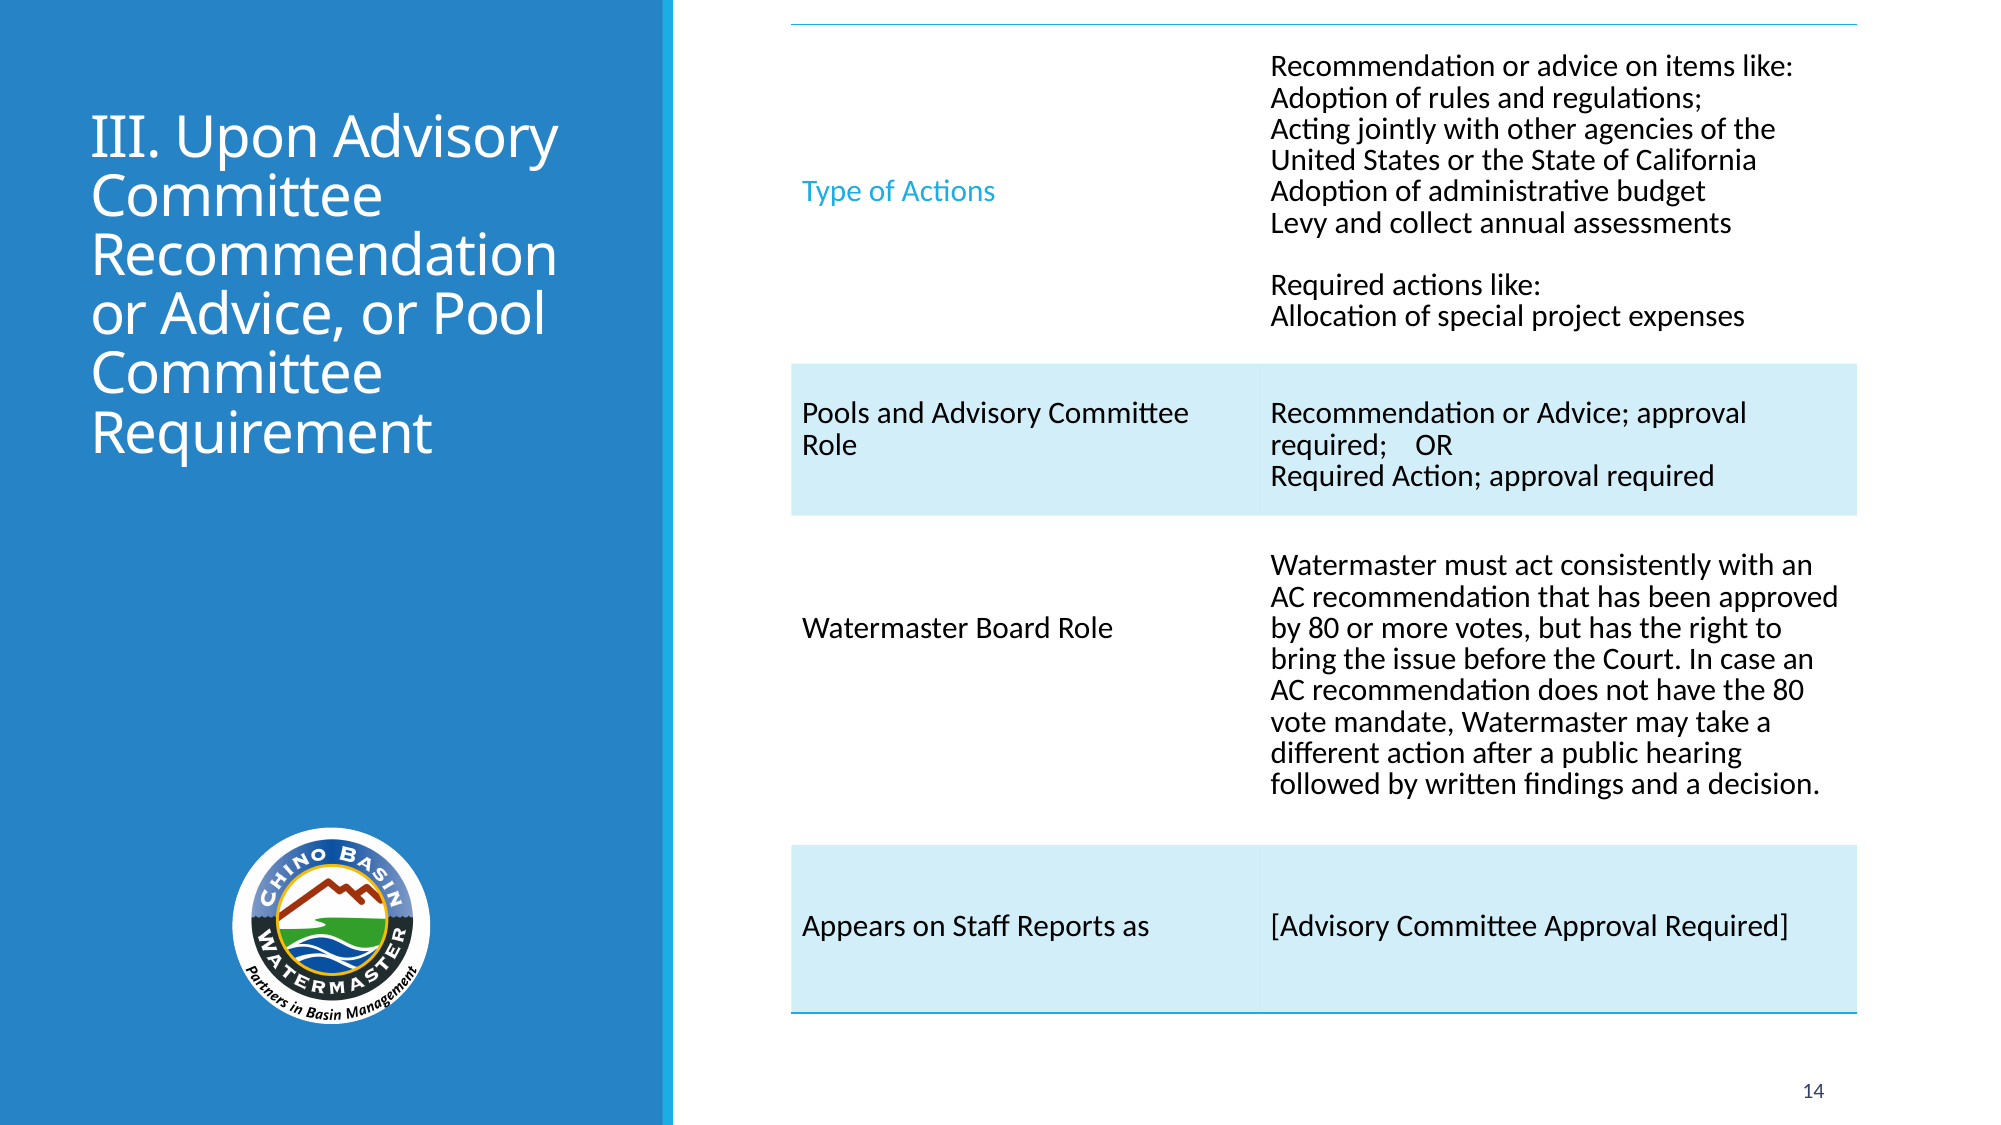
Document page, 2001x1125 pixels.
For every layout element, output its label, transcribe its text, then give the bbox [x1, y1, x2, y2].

table_cell Watermaster must act consistently with an AC recommendation that has been approved by 80 or more votes, but has the right to bring the issue before the Court. In case an AC recommendation does not have the 80 vote mandate, Watermaster may take a different action after a public hearing followed by written findings and a decision. [1260, 516, 1857, 845]
table_cell Watermaster Board Role [791, 516, 1260, 845]
table_header Recommendation or advice on items like: Adoption of rules and regulations; Acting jointly with other agencies of the United States or the State of California Adoption of administrative budget Levy and collect annual assessments Required actions like: Allocation of special project expenses [1260, 25, 1857, 364]
picture [232, 827, 431, 1024]
table_cell Pools and Advisory Committee Role [791, 364, 1260, 516]
table_cell Appears on Staff Reports as [791, 845, 1260, 1012]
slide_number 14 [1624, 1059, 1840, 1120]
table_header Type of Actions [791, 25, 1260, 364]
table_cell [Advisory Committee Approval Required] [1260, 845, 1857, 1012]
table_cell Recommendation or Advice; approval required; OR Required Action; approval required [1260, 364, 1857, 516]
title III. Upon Advisory Committee Recommendation or Advice, or Pool Committee Requirement [75, 97, 600, 473]
